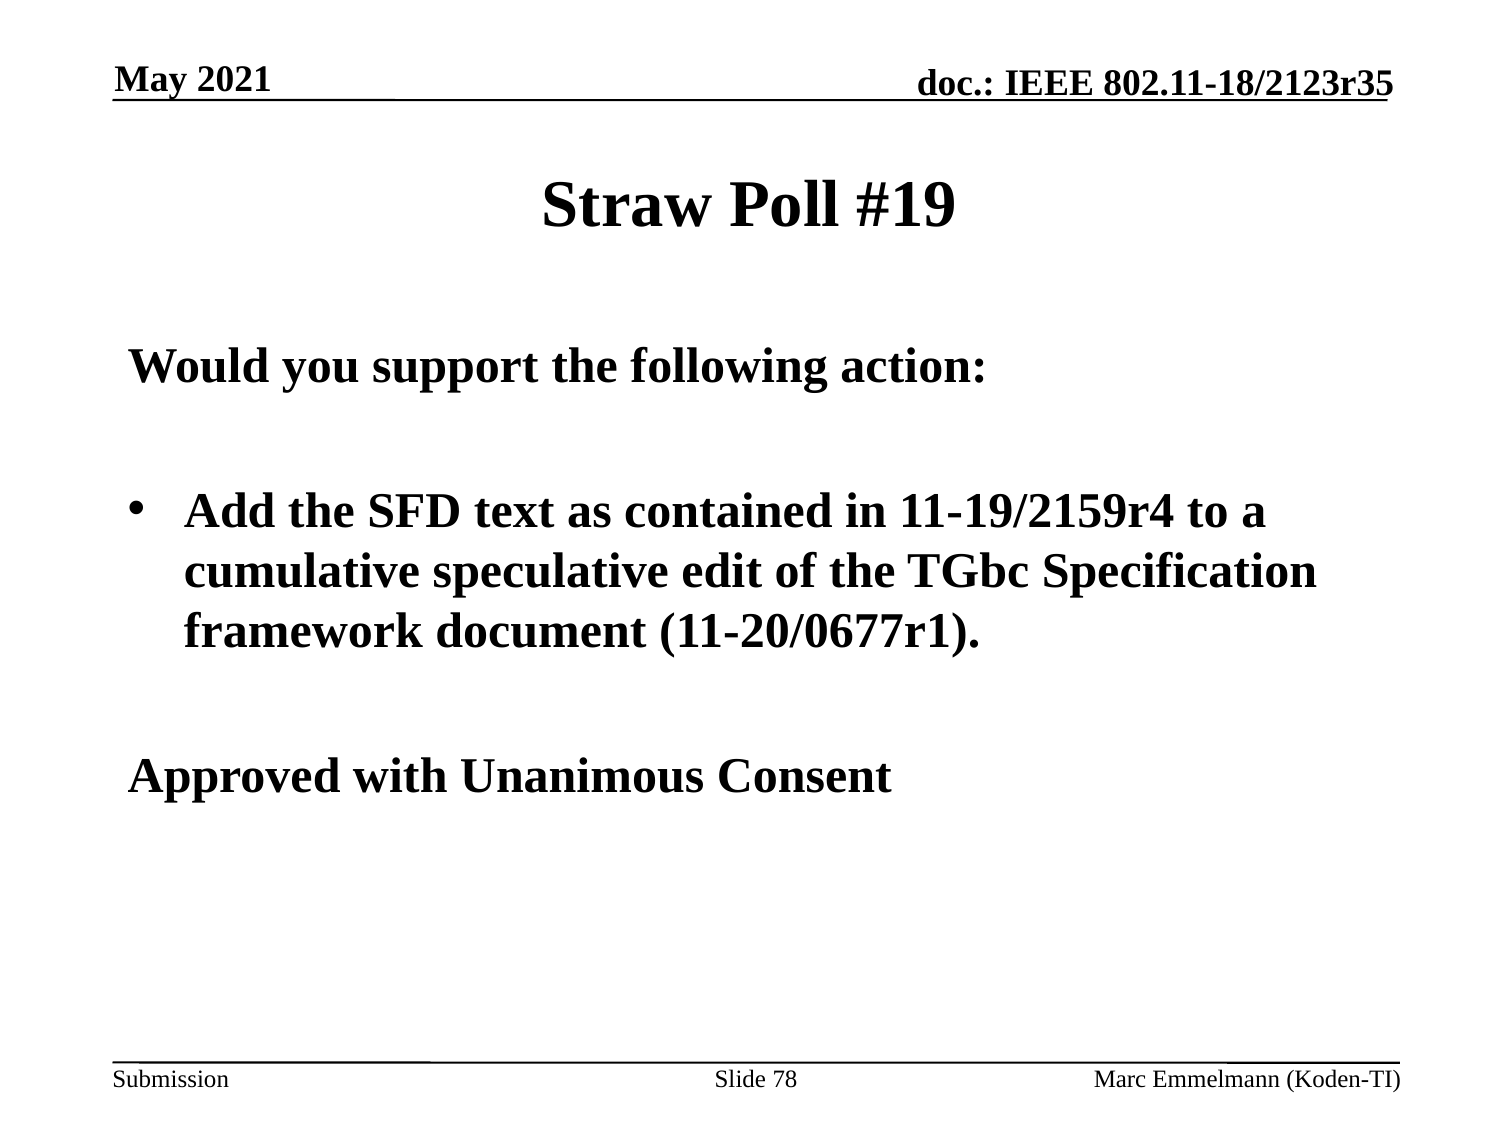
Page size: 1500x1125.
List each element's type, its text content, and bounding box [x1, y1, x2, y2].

slide_number Slide 78 [712, 1061, 800, 1123]
title Straw Poll #19 [112, 112, 1388, 288]
list Would you support the following action: Add the SFD text as contained in 11-19/2159r4 to a cumulative speculative edit of the TGbc Specification framework document (11-20/0677r1). Approved with Unanimous Consent [112, 324, 1388, 1000]
footer Marc Emmelmann (Koden-TI) [878, 1061, 1402, 1093]
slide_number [114, 54, 423, 100]
